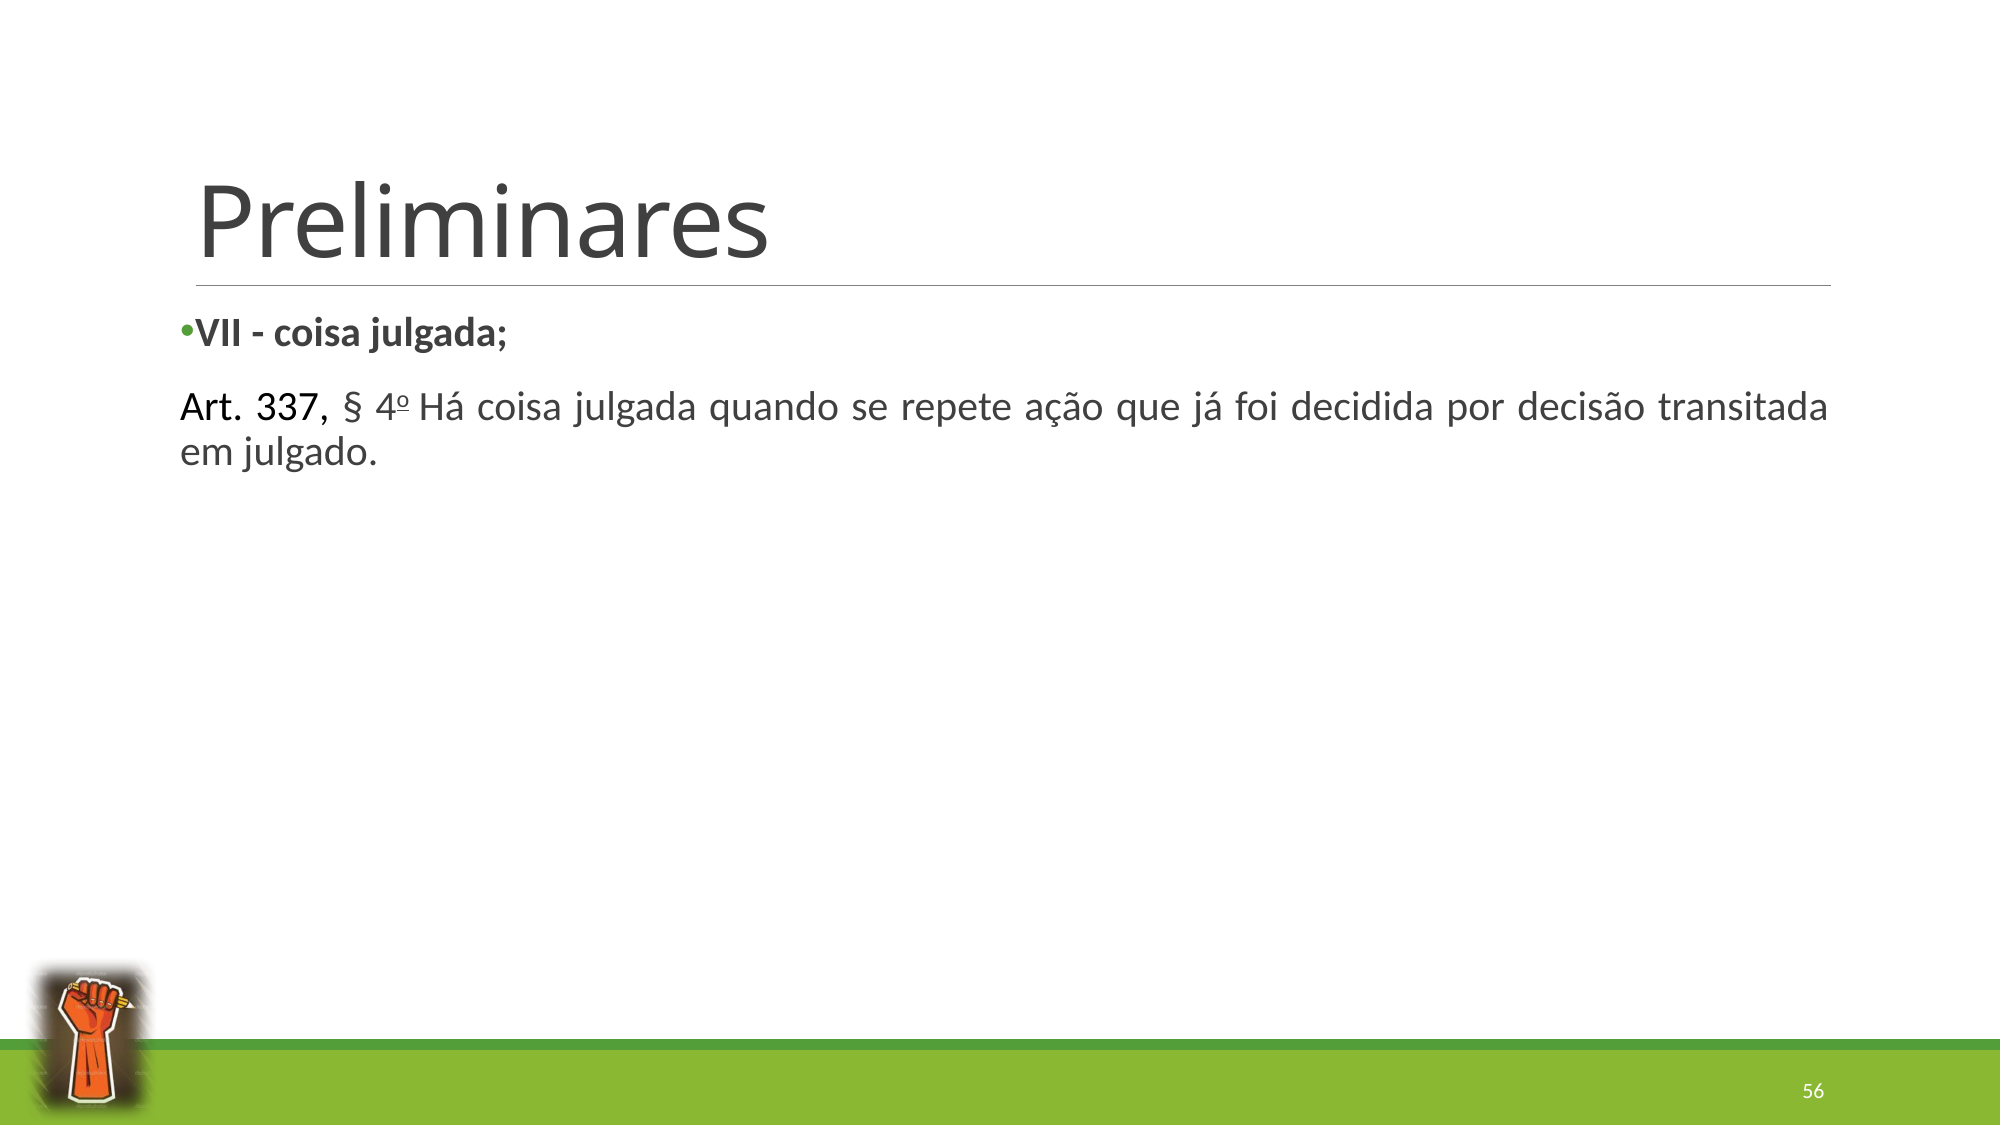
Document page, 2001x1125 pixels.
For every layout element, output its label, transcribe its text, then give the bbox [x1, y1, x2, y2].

picture [22, 955, 160, 1125]
list VII - coisa julgada; Art. 337, § 4o Há coisa julgada quando se repete ação que já foi decidida por decisão transitada em julgado. [180, 302, 1830, 963]
title Preliminares [180, 47, 1830, 285]
slide_number 56 [1624, 1059, 1840, 1120]
